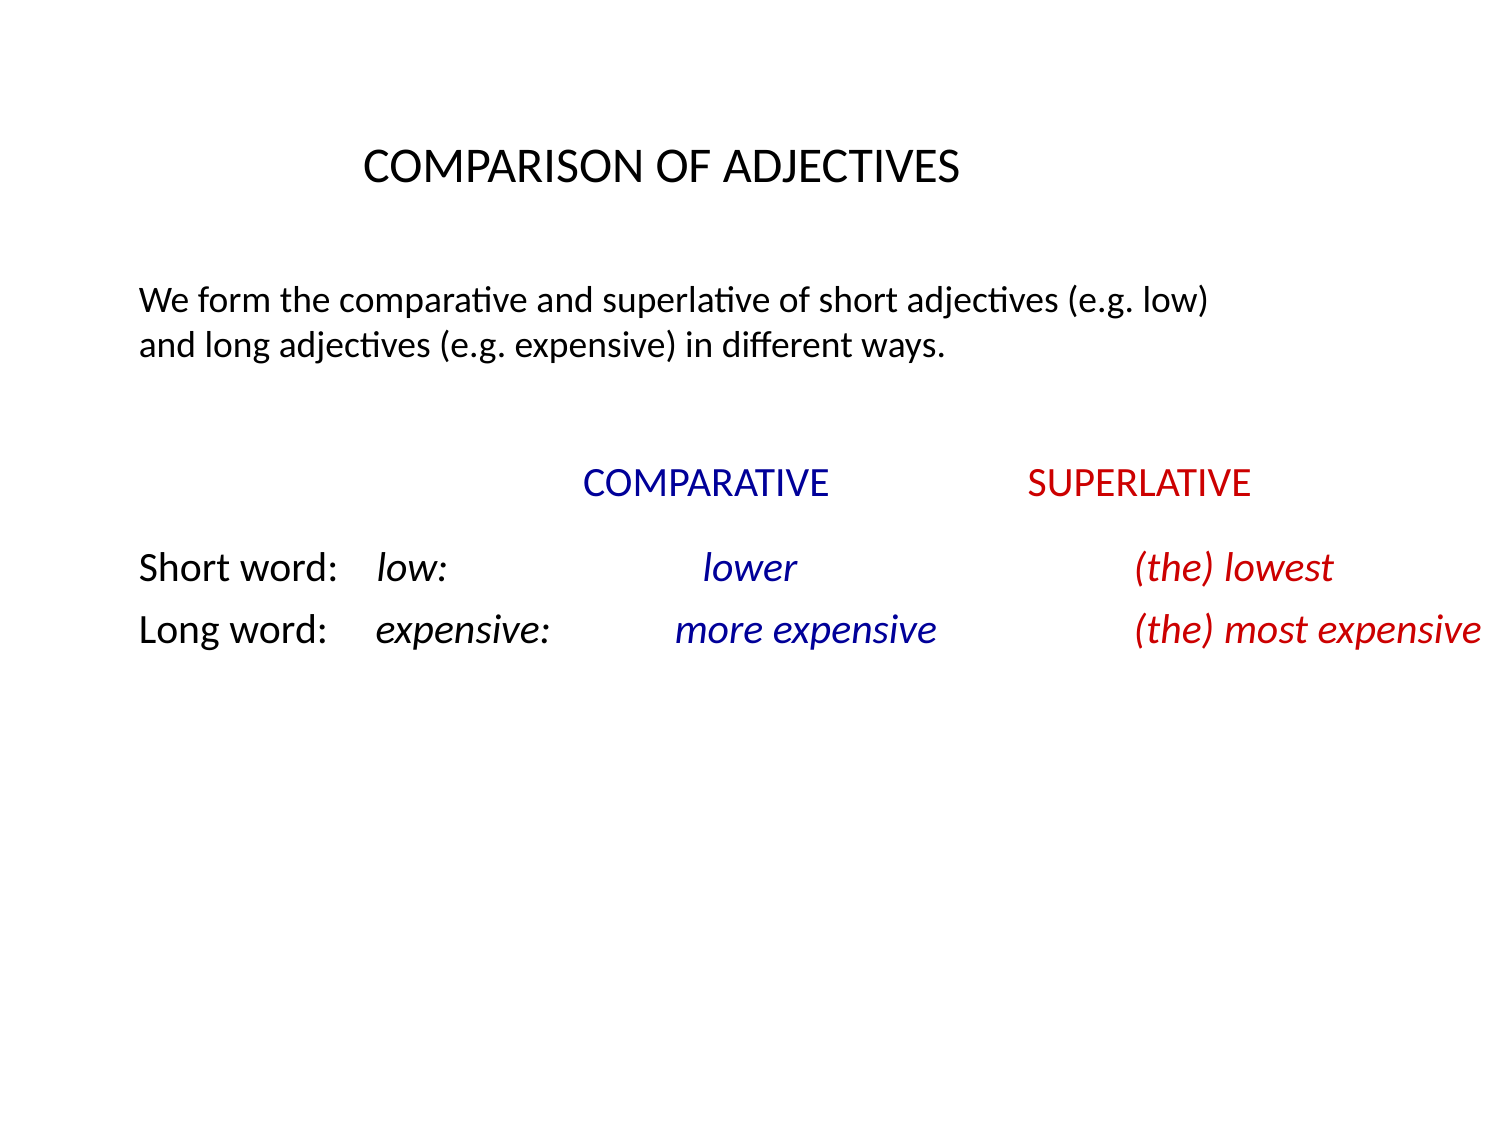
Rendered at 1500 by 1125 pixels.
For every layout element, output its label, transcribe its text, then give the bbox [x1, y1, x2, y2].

text_box COMPARATIVE SUPERLATIVE Short word: low: lower (the) lowest Long word: expensive: more expensive (the) most expensive [123, 397, 1500, 660]
text_box COMPARISON OF ADJECTIVES [348, 125, 1164, 201]
text_box We form the comparative and superlative of short adjectives (e.g. low) and long adjectives (e.g. expensive) in different ways. [123, 267, 1462, 372]
